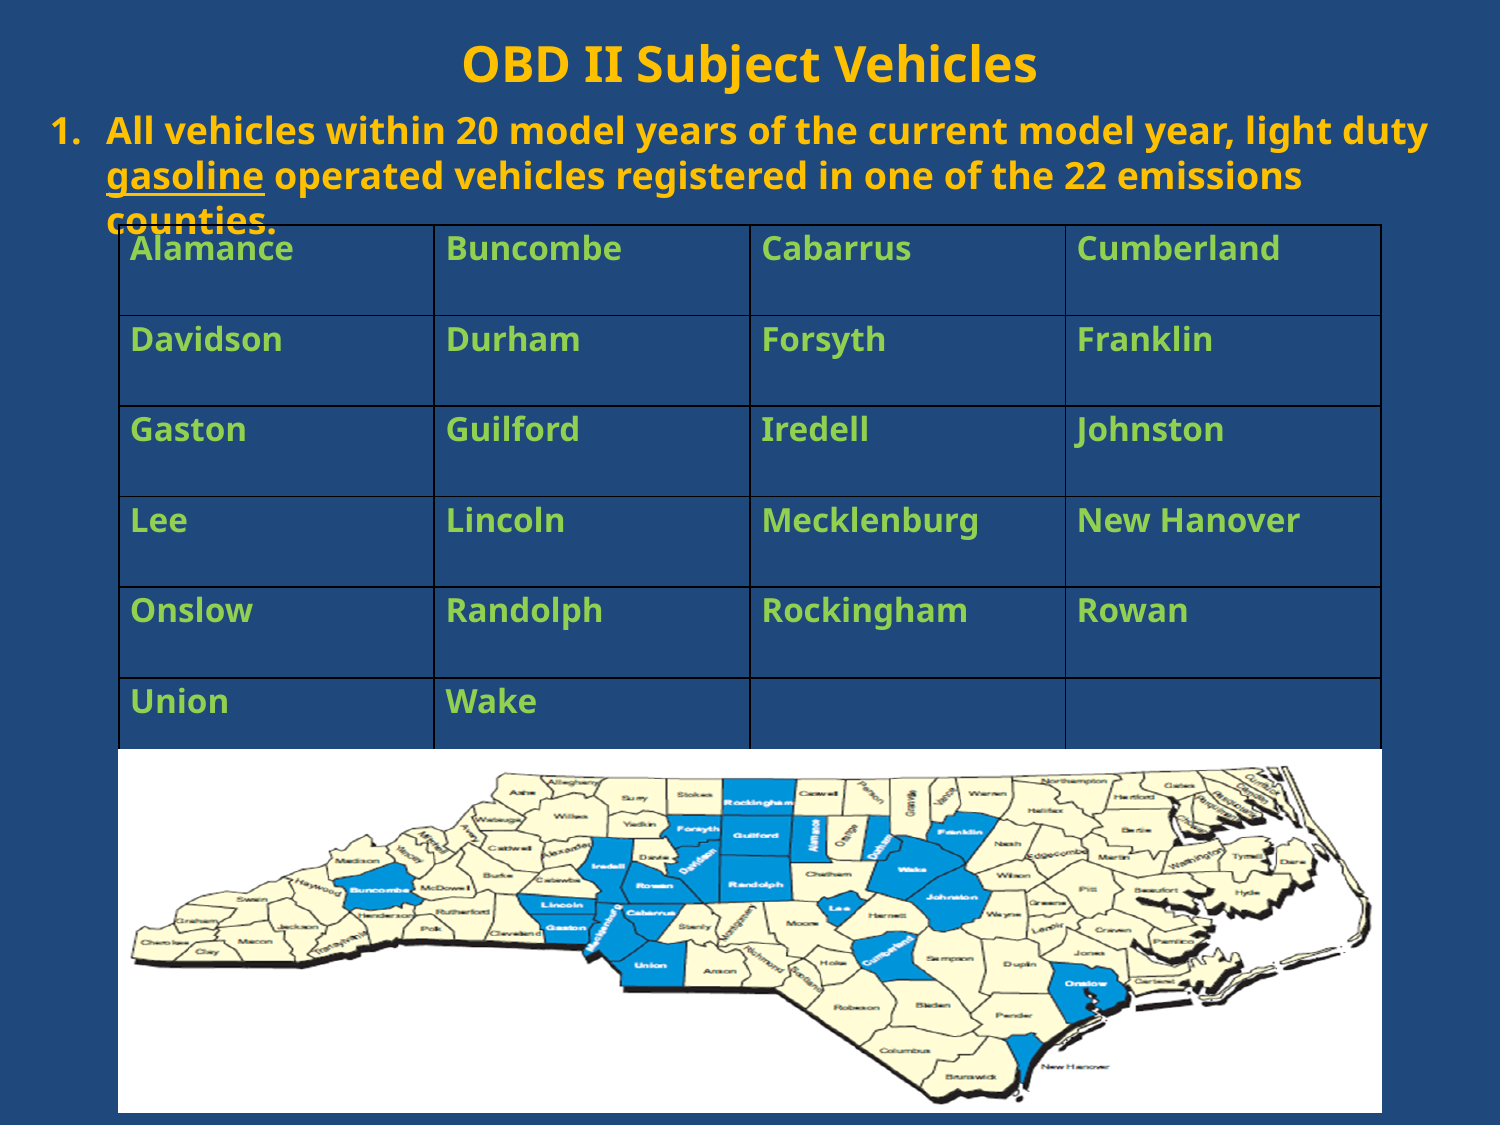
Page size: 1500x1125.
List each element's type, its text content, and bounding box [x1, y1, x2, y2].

table_cell Franklin [1066, 316, 1380, 405]
table_cell Lincoln [435, 497, 749, 586]
table_cell Guilford [435, 407, 749, 496]
table_cell New Hanover [1066, 497, 1380, 586]
table_cell Union [120, 679, 433, 749]
table_cell Forsyth [751, 316, 1065, 405]
table_header Alamance [120, 226, 433, 315]
table_header Cabarrus [751, 226, 1065, 315]
table_cell Mecklenburg [751, 497, 1065, 586]
table_cell [1066, 679, 1380, 749]
table_cell Lee [120, 497, 433, 586]
title OBD II Subject Vehicles [75, 12, 1425, 99]
table_header Cumberland [1066, 226, 1380, 315]
table_cell Rockingham [751, 588, 1065, 677]
table_cell Onslow [120, 588, 433, 677]
list All vehicles within 20 model years of the current model year, light duty gasoline operated vehicles registered in one of the 22 emissions counties. [12, 99, 1488, 1113]
table_cell Randolph [435, 588, 749, 677]
table_cell Gaston [120, 407, 433, 496]
table_cell Wake [435, 679, 749, 749]
picture [118, 749, 1382, 1113]
table_cell Rowan [1066, 588, 1380, 677]
table_cell Durham [435, 316, 749, 405]
table_cell Iredell [751, 407, 1065, 496]
table_cell Davidson [120, 316, 433, 405]
table_cell [751, 679, 1065, 749]
table_cell Johnston [1066, 407, 1380, 496]
table_header Buncombe [435, 226, 749, 315]
